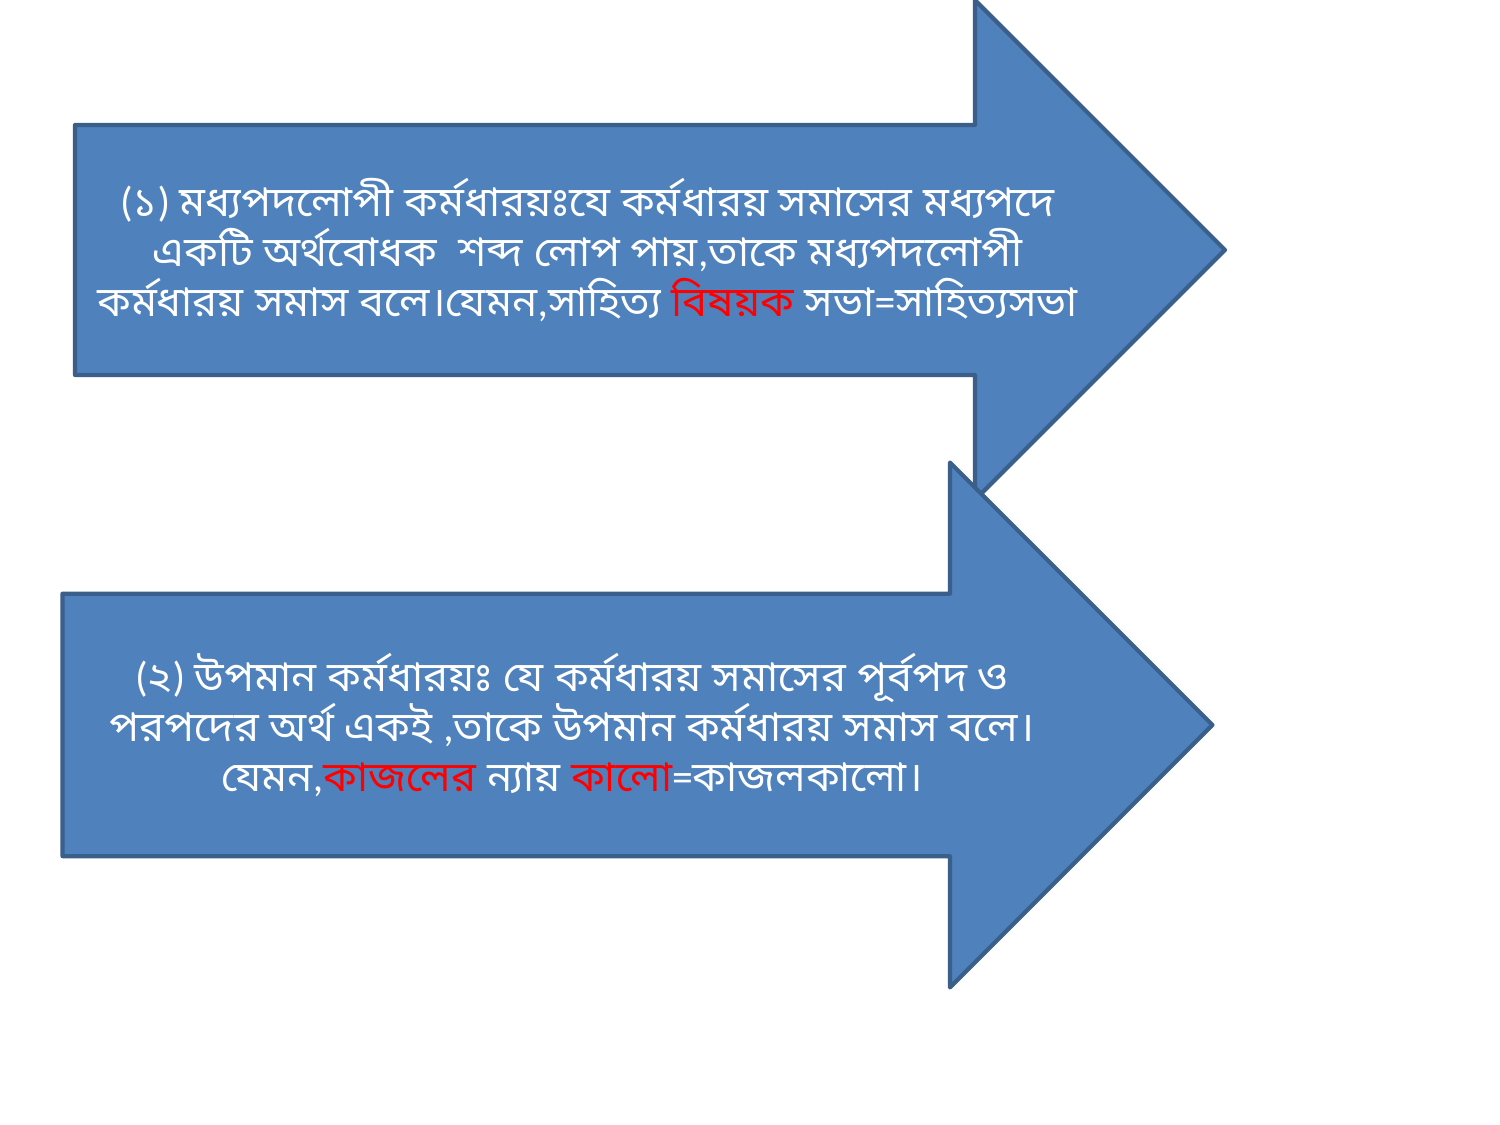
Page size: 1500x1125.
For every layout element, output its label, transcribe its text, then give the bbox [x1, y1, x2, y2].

text_box (১) মধ্যপদলোপী কর্মধারয়ঃযে কর্মধারয় সমাসের মধ্যপদে একটি অর্থবোধক শব্দ লোপ পায়,তাকে মধ্যপদলোপী কর্মধারয় সমাস বলে।যেমন,সাহিত্য বিষয়ক সভা=সাহিত্যসভা [72, 0, 1228, 493]
text_box (২) উপমান কর্মধারয়ঃ যে কর্মধারয় সমাসের পূর্বপদ ও পরপদের অর্থ একই ,তাকে উপমান কর্মধারয় সমাস বলে।যেমন,কাজলের ন্যায় কালো=কাজলকালো। [60, 460, 1215, 990]
